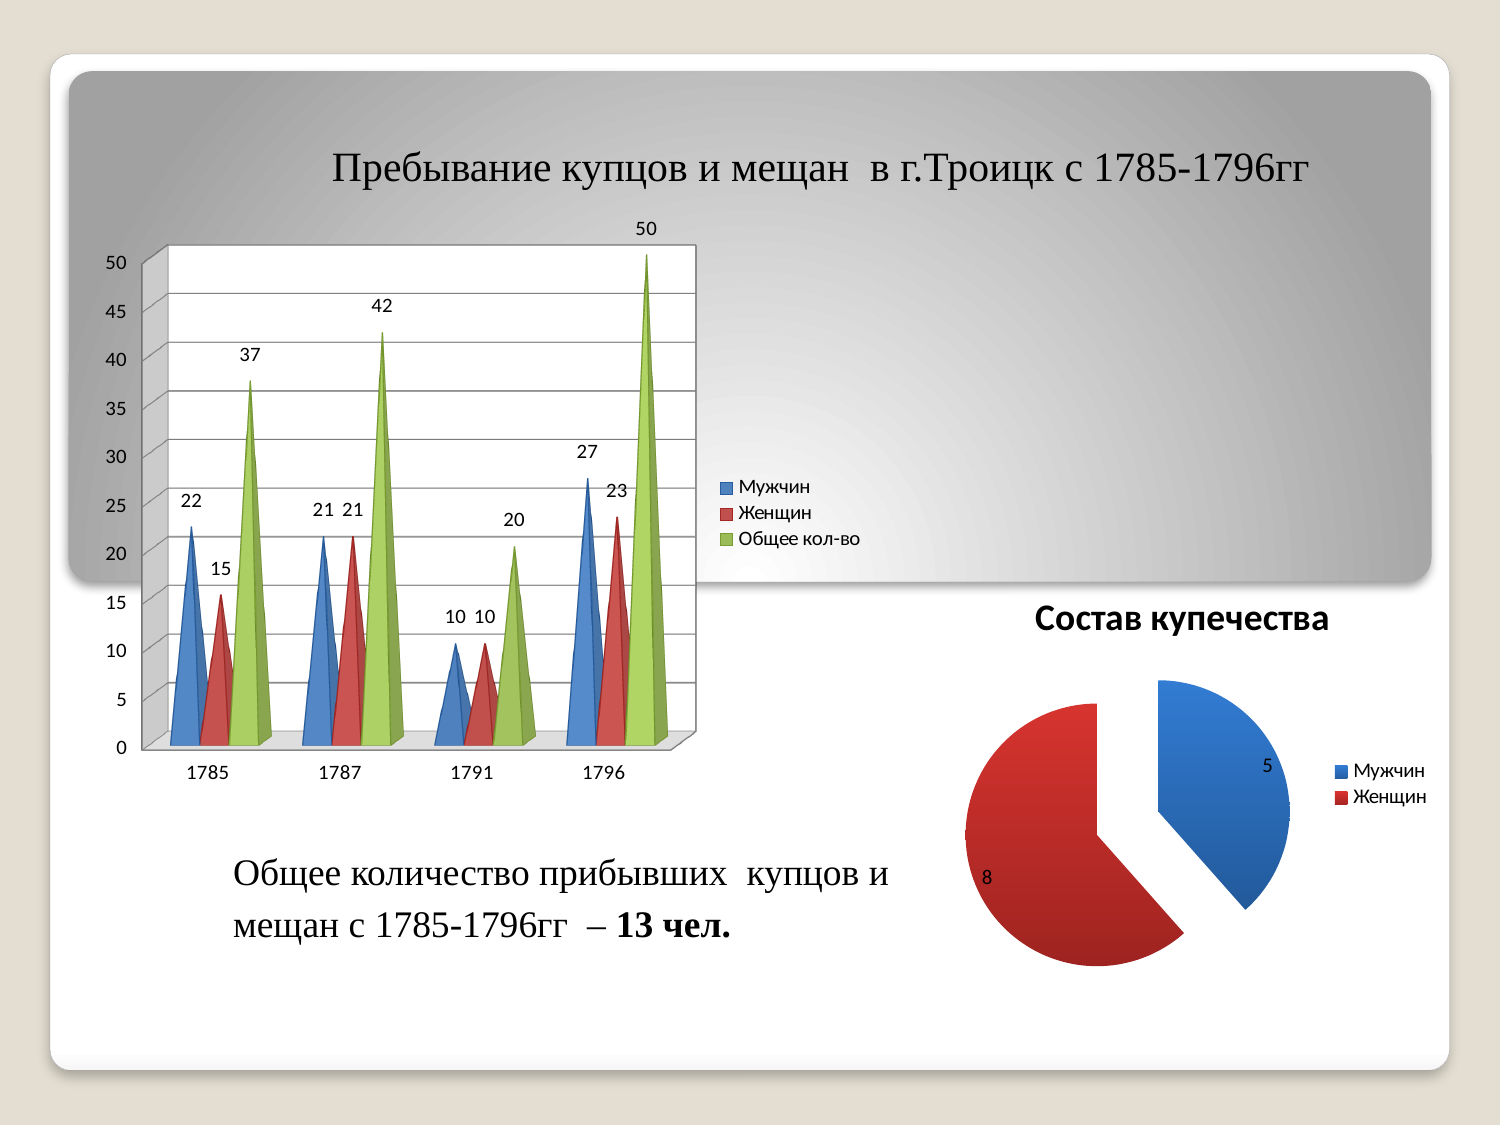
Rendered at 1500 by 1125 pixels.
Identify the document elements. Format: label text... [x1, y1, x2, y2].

chart [88, 219, 881, 796]
text_box Пребывание купцов и мещан в г.Троицк с 1785-1796гг [253, 125, 1388, 198]
chart [926, 574, 1447, 997]
text_box Общее количество прибывших купцов и мещан с 1785-1796гг – 13 чел. [218, 834, 919, 953]
